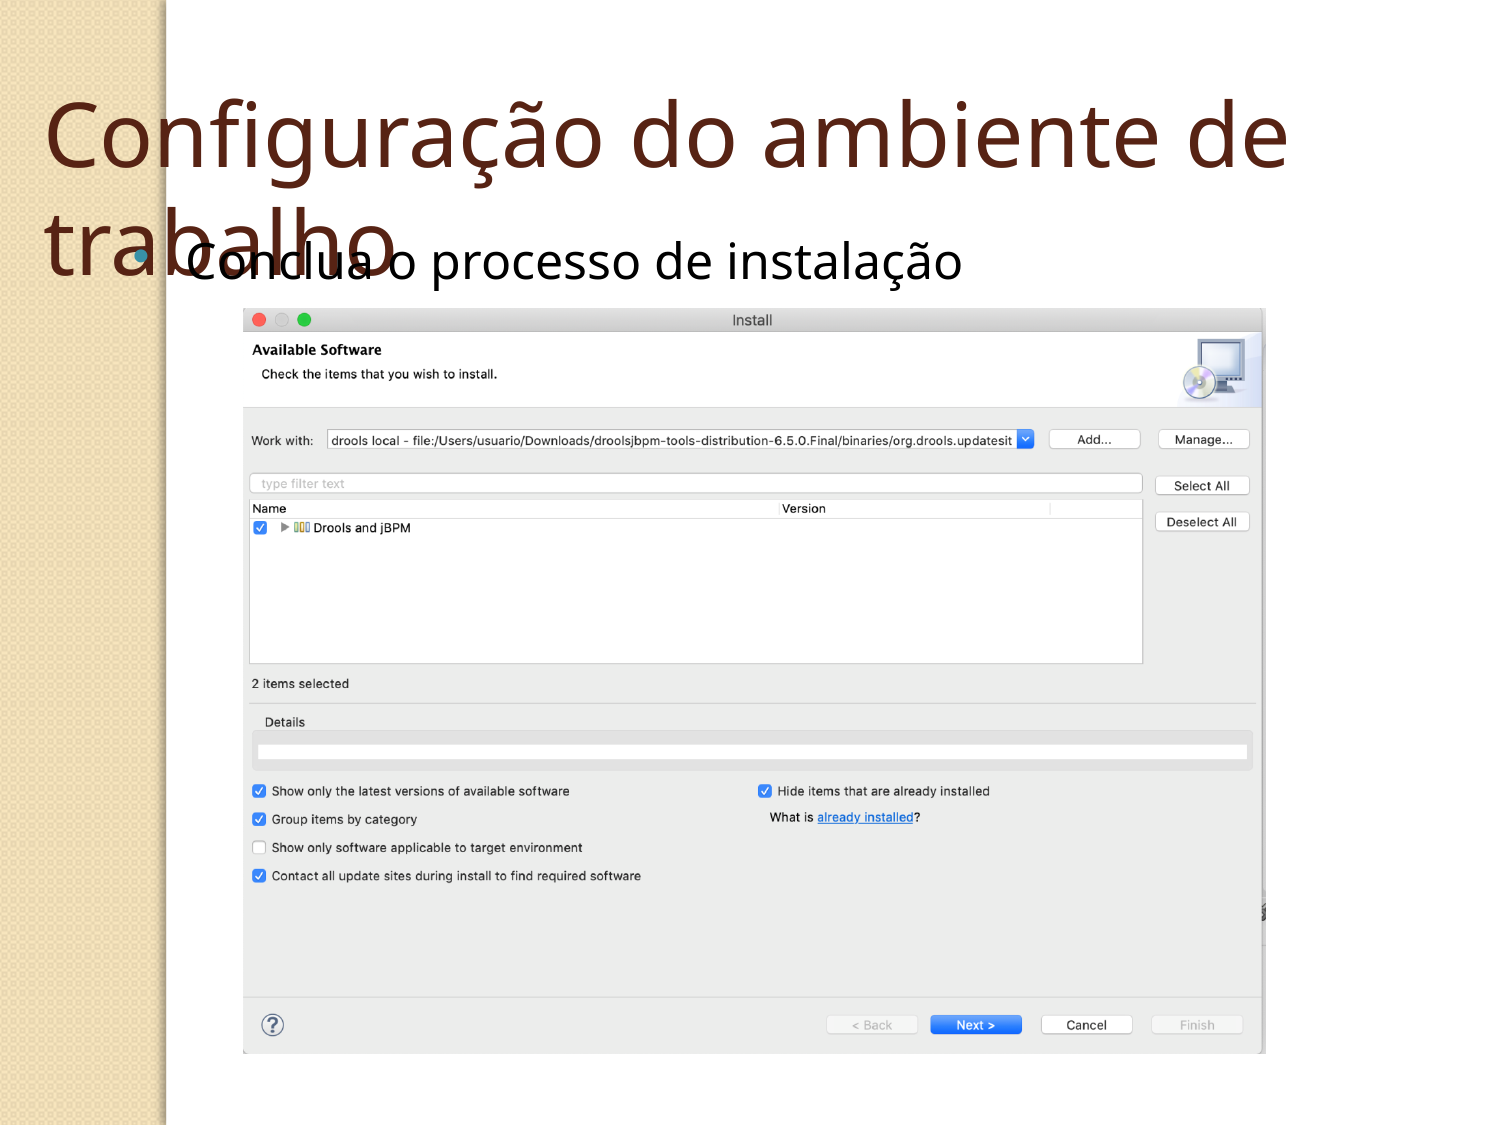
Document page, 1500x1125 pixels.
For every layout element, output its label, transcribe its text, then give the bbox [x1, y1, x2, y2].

text_box Configuração do ambiente de trabalho [28, 71, 1482, 247]
picture [243, 308, 1266, 1054]
text_box Conclua o processo de instalação [100, 226, 1459, 980]
